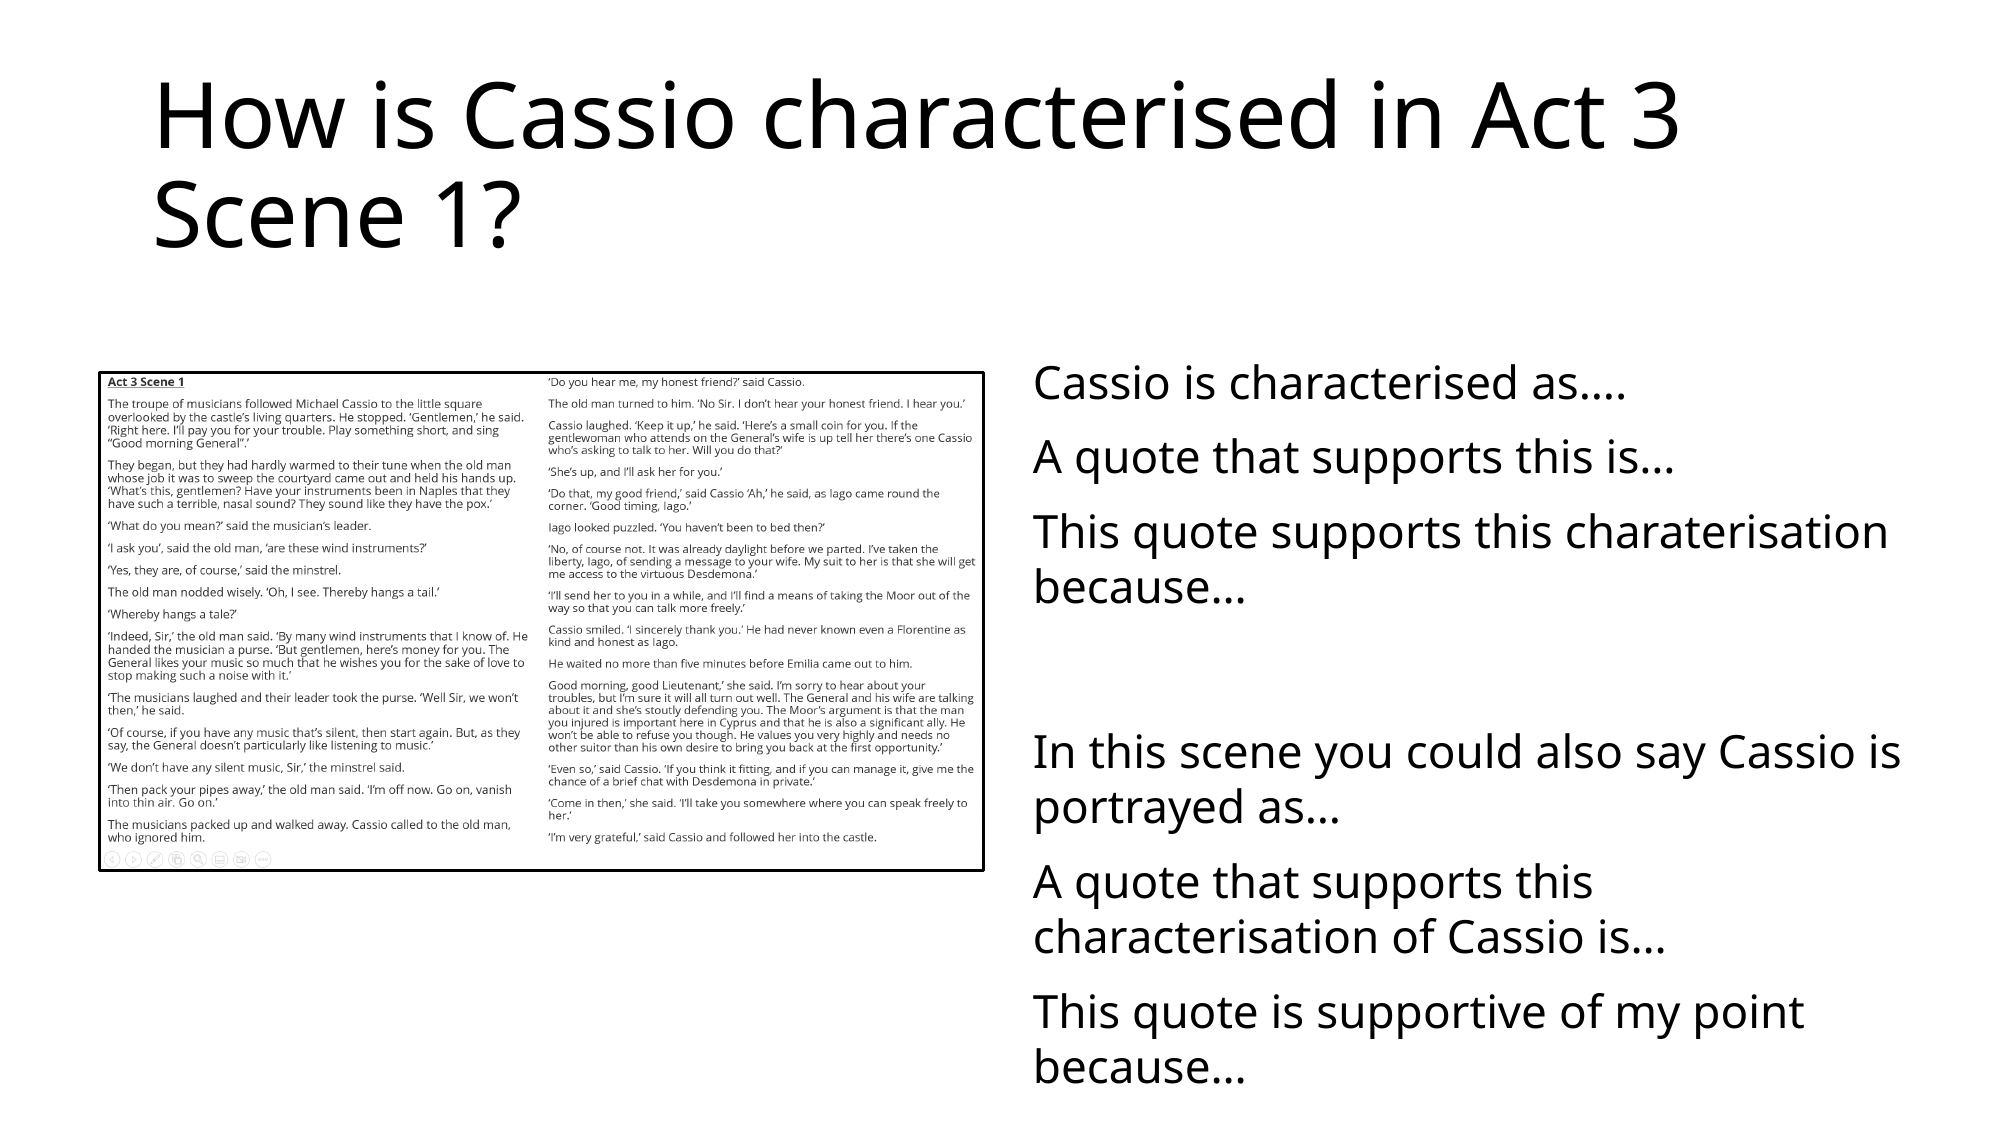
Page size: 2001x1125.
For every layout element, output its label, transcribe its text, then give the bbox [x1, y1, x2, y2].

text_box Cassio is characterised as…. A quote that supports this is… This quote supports this charaterisation because… In this scene you could also say Cassio is portrayed as… A quote that supports this characterisation of Cassio is… This quote is supportive of my point because… [1018, 345, 1938, 1101]
title How is Cassio characterised in Act 3 Scene 1? [137, 59, 1863, 278]
picture [101, 373, 982, 870]
